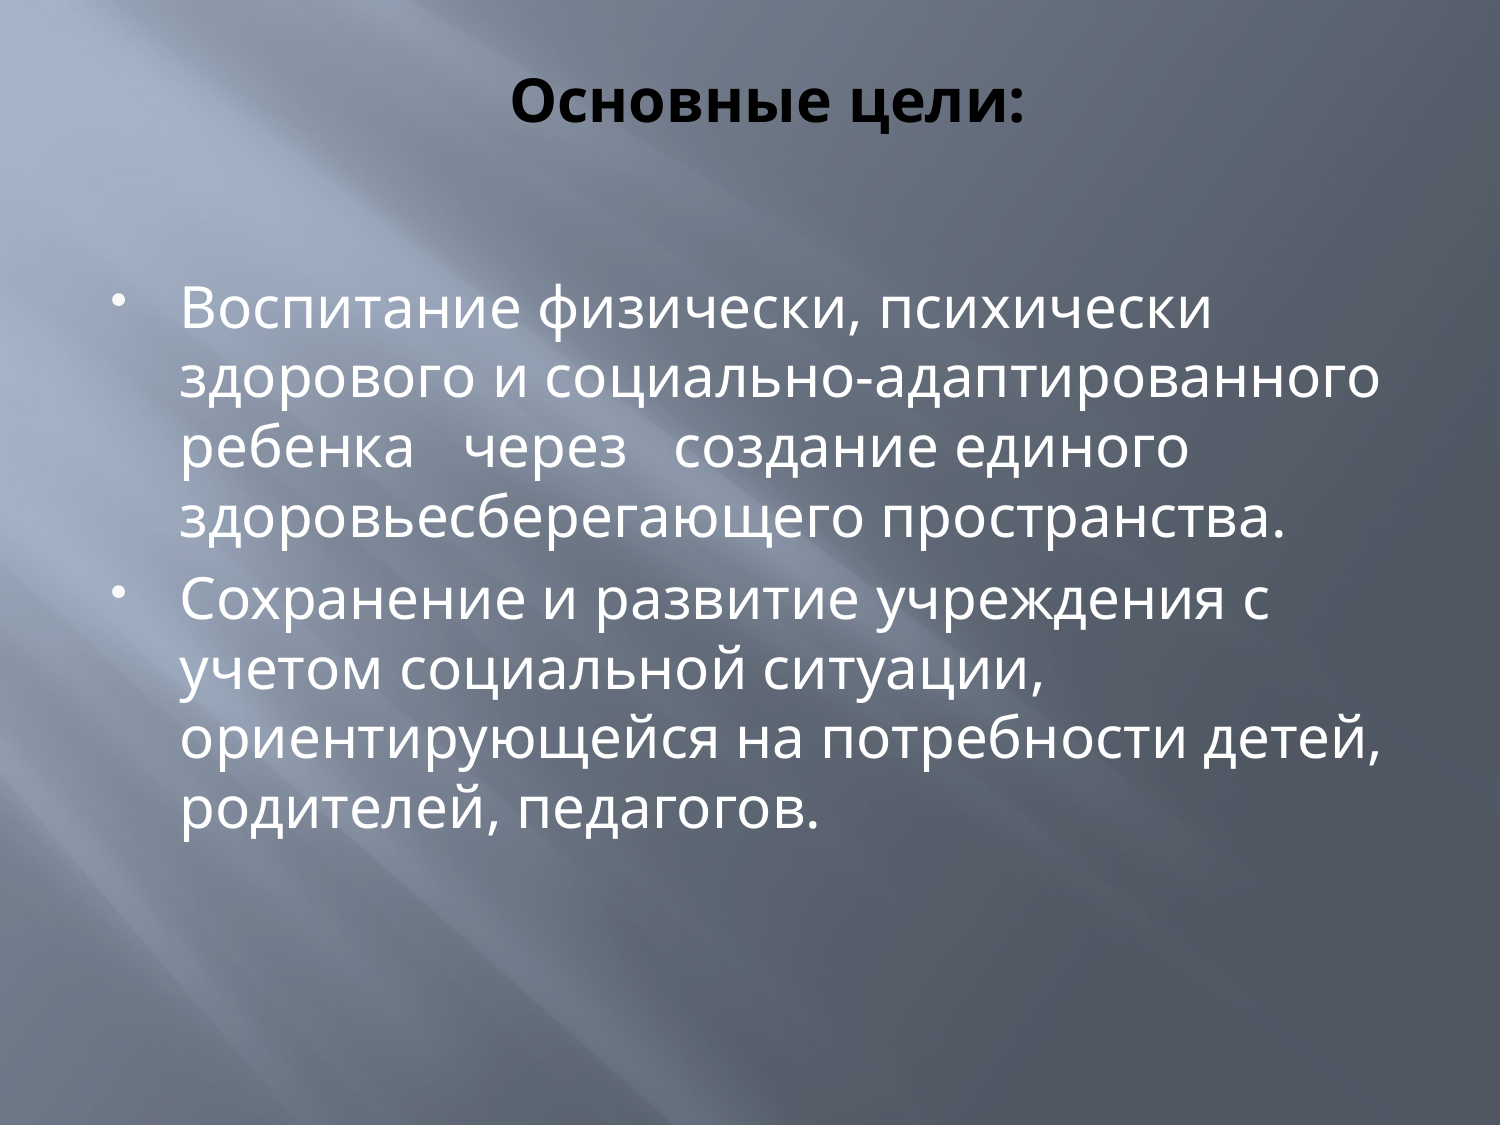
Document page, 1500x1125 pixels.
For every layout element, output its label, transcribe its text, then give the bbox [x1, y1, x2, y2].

list Воспитание физически, психически здорового и социально-адаптированного ребенка через создание единого здоровьесберегающего пространства. Сохранение и развитие учреждения с учетом социальной ситуации, ориентирующейся на потребности детей, родителей, педагогов. [75, 262, 1425, 1035]
title Основные цели: [75, 45, 1425, 233]
